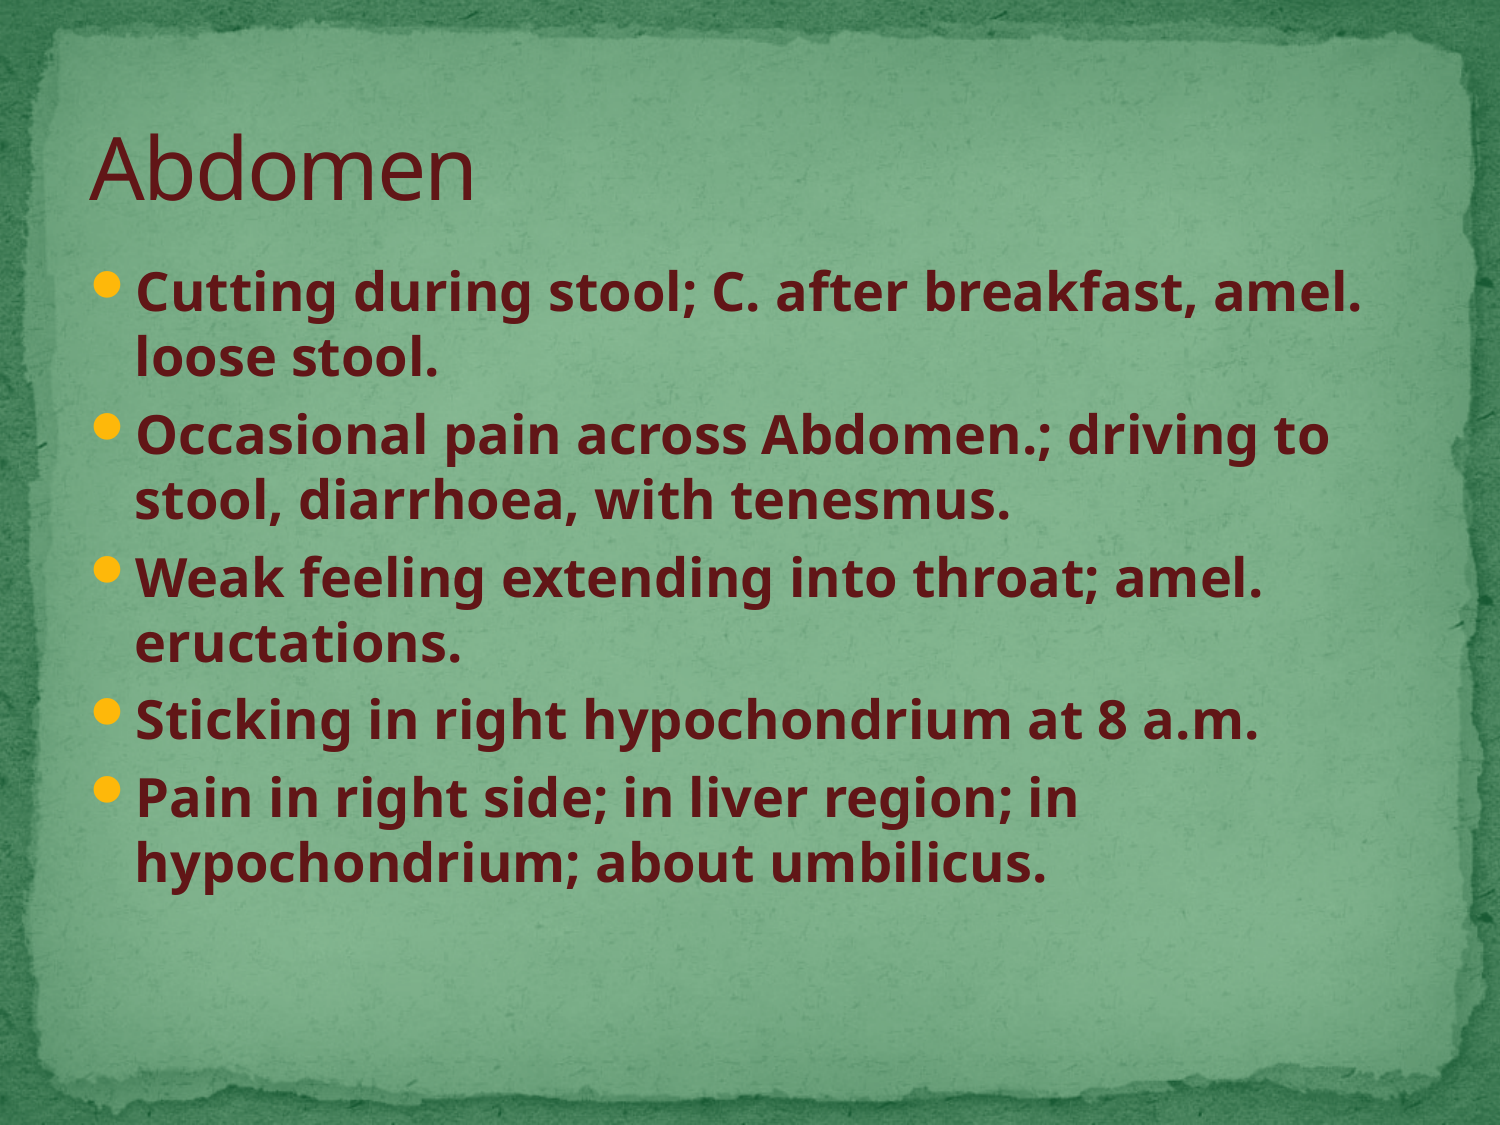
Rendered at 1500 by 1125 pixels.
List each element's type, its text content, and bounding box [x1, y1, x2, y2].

list Cutting during stool; C. after breakfast, amel. loose stool. Occasional pain across Abdomen.; driving to stool, diarrhoea, with tenesmus. Weak feeling extending into throat; amel. eructations. Sticking in right hypochondrium at 8 a.m. Pain in right side; in liver region; in hypochondrium; about umbilicus. [75, 249, 1425, 1000]
title Abdomen [74, 24, 1425, 225]
